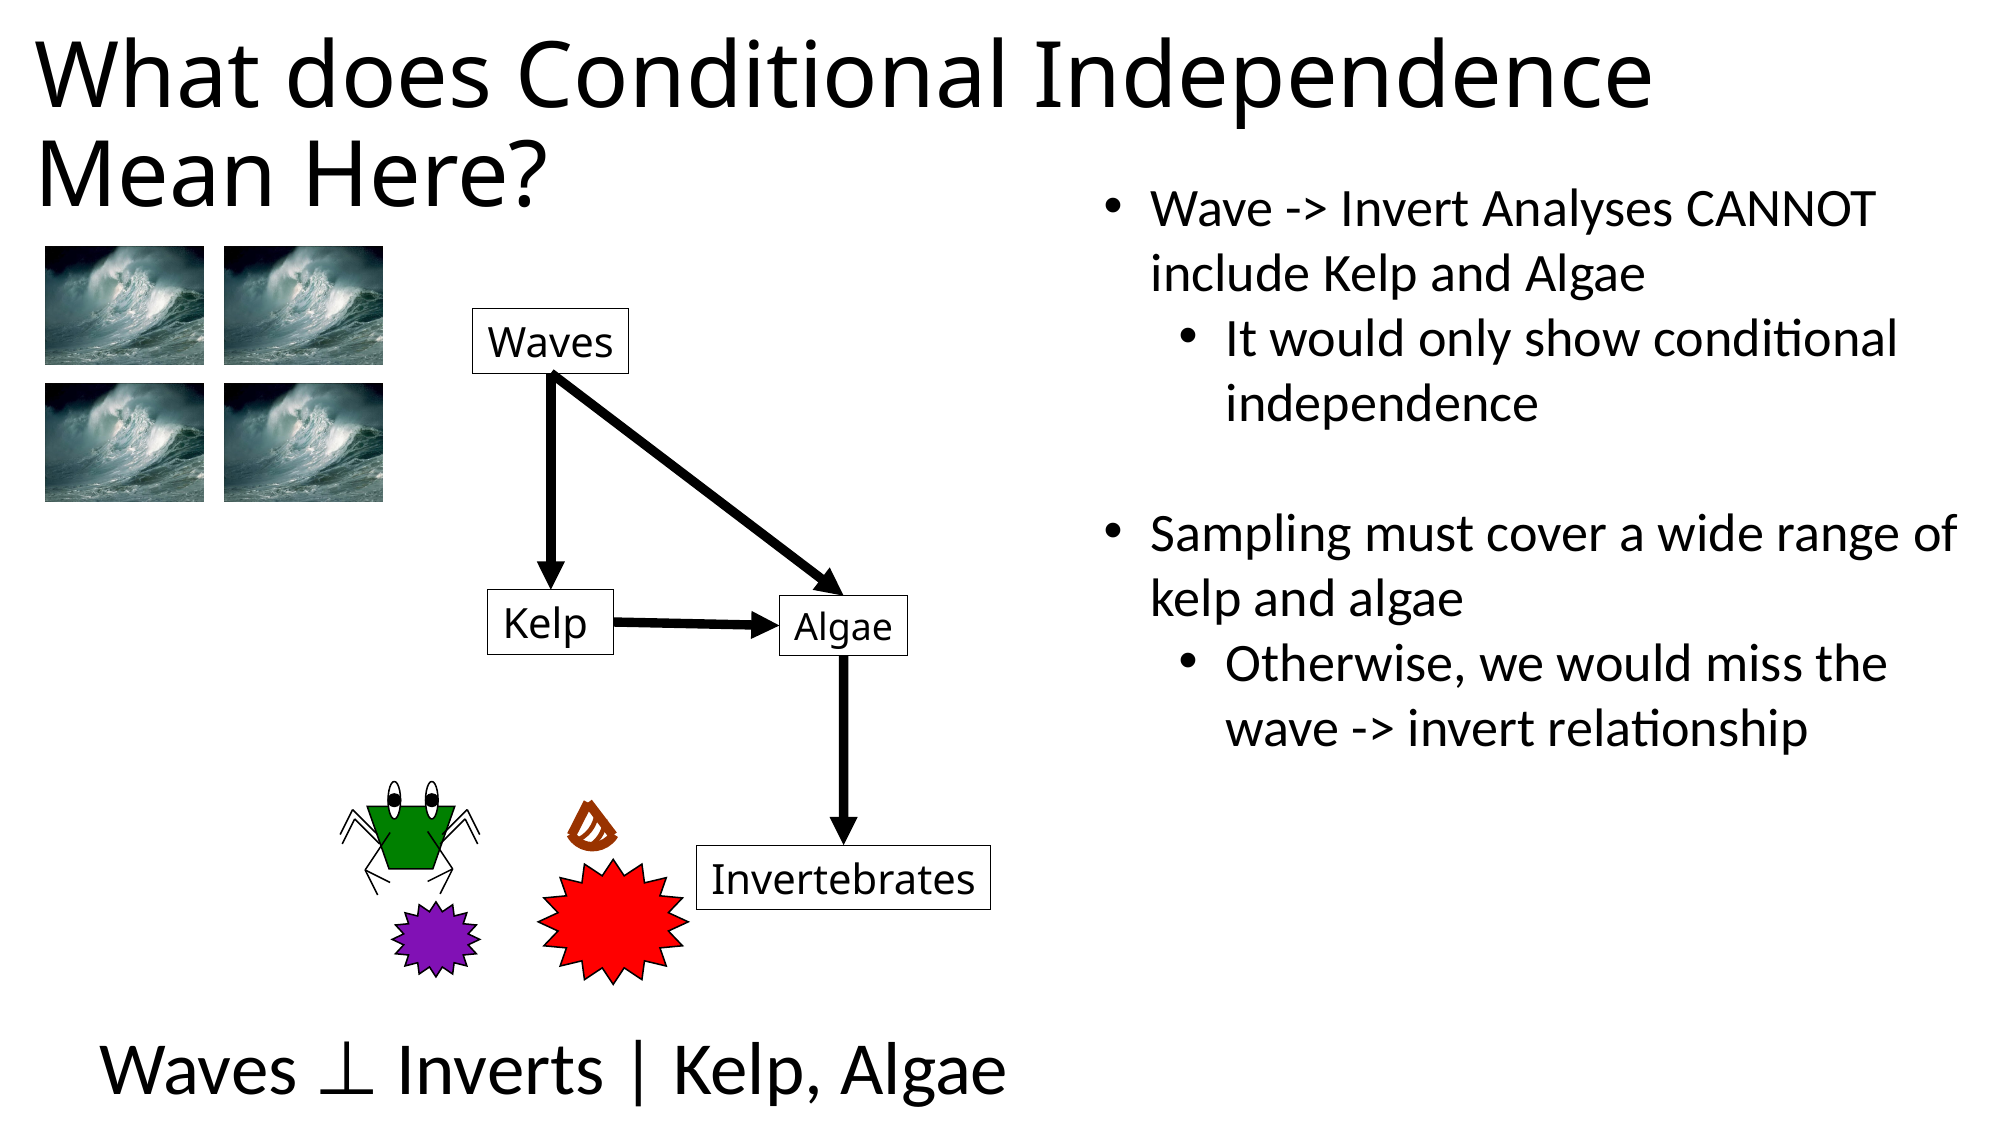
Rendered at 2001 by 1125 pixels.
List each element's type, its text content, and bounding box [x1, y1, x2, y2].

text_box Waves [472, 308, 629, 374]
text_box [45, 246, 383, 502]
text_box Wave -> Invert Analyses CANNOT include Kelp and Algae It would only show conditional independence Sampling must cover a wide range of kelp and algae Otherwise, we would miss the wave -> invert relationship [1088, 164, 1992, 765]
title What does Conditional Independence Mean Here? [19, 19, 1865, 237]
text_box Invertebrates [696, 845, 991, 910]
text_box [550, 373, 844, 596]
text_box Kelp [487, 589, 614, 655]
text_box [340, 781, 689, 985]
text_box Waves ⊥ Inverts | Kelp, Algae [45, 1012, 1046, 1117]
text_box Algae [779, 595, 908, 656]
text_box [606, 622, 787, 626]
